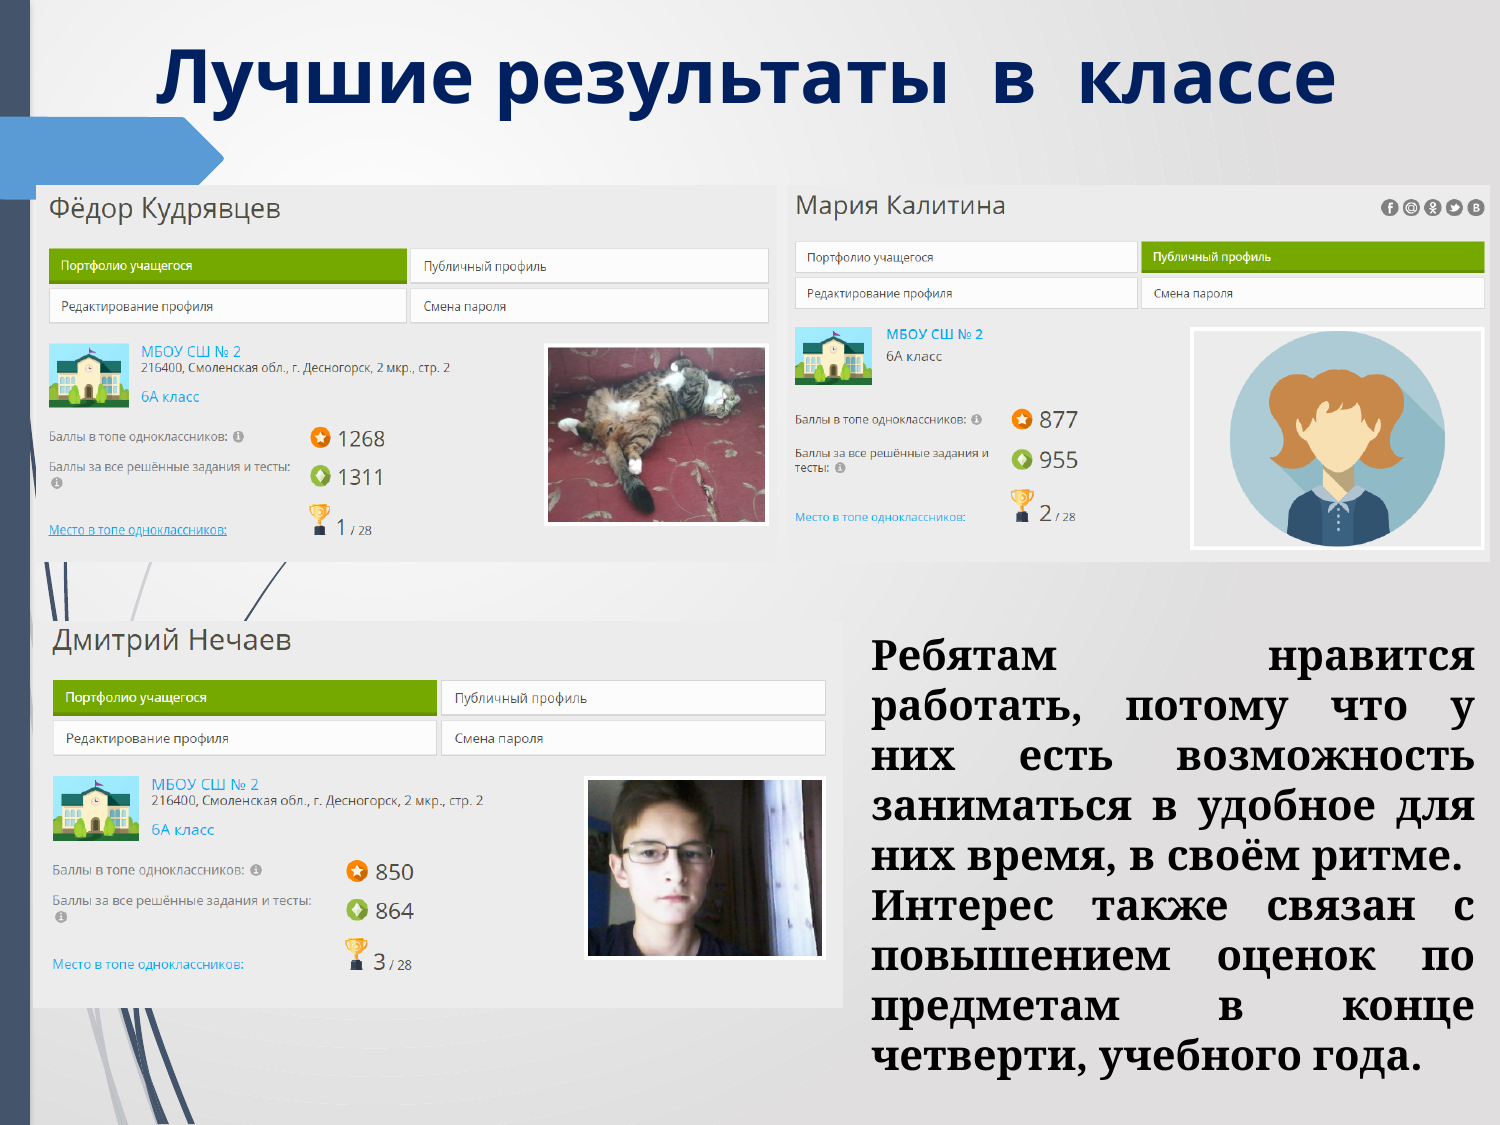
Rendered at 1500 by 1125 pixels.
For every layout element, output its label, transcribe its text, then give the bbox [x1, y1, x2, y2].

text_box Лучшие результаты в классе [0, 0, 1498, 126]
picture [786, 185, 1491, 562]
picture [33, 621, 843, 1008]
text_box Ребятам нравится работать, потому что у них есть возможность заниматься в удобное для них время, в своём ритме. Интерес также связан с повышением оценок по предметам в конце четверти, учебного года. [856, 621, 1490, 1087]
picture [36, 185, 777, 562]
